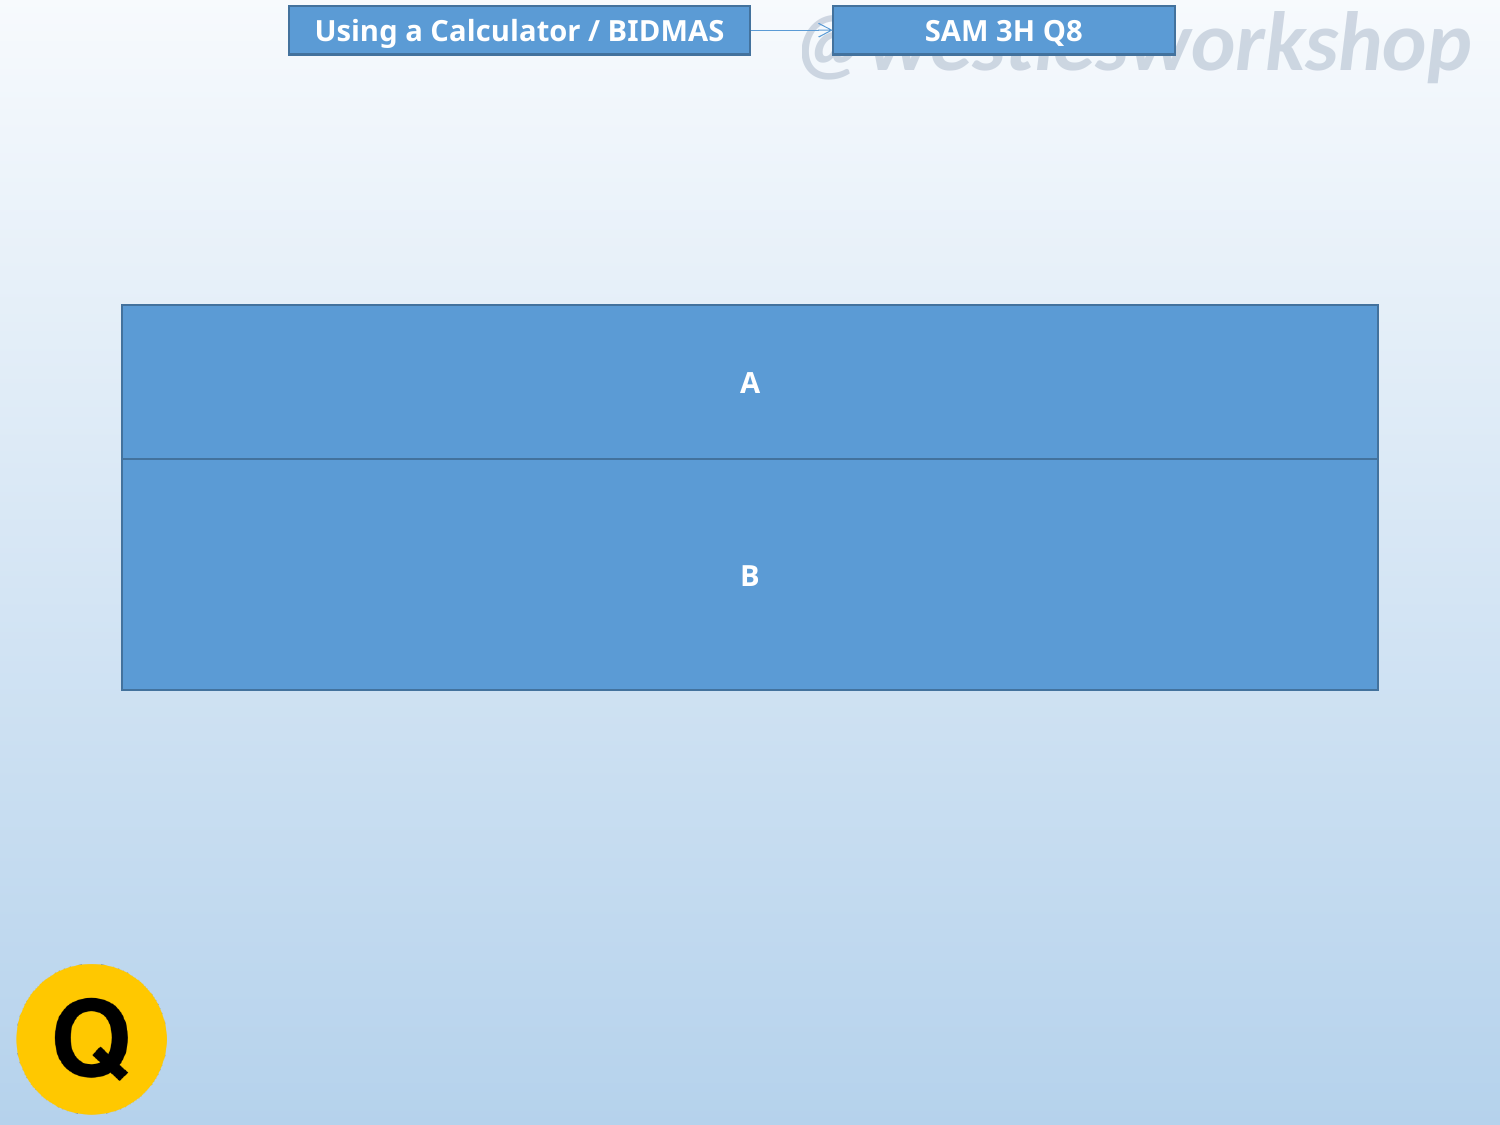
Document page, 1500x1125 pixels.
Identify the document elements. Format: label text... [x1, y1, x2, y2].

text_box SAM 3H Q8 [832, 5, 1176, 56]
text_box Using a Calculator / BIDMAS [288, 5, 751, 56]
picture [0, 940, 191, 1125]
picture [121, 314, 1379, 691]
text_box A [121, 304, 1379, 314]
